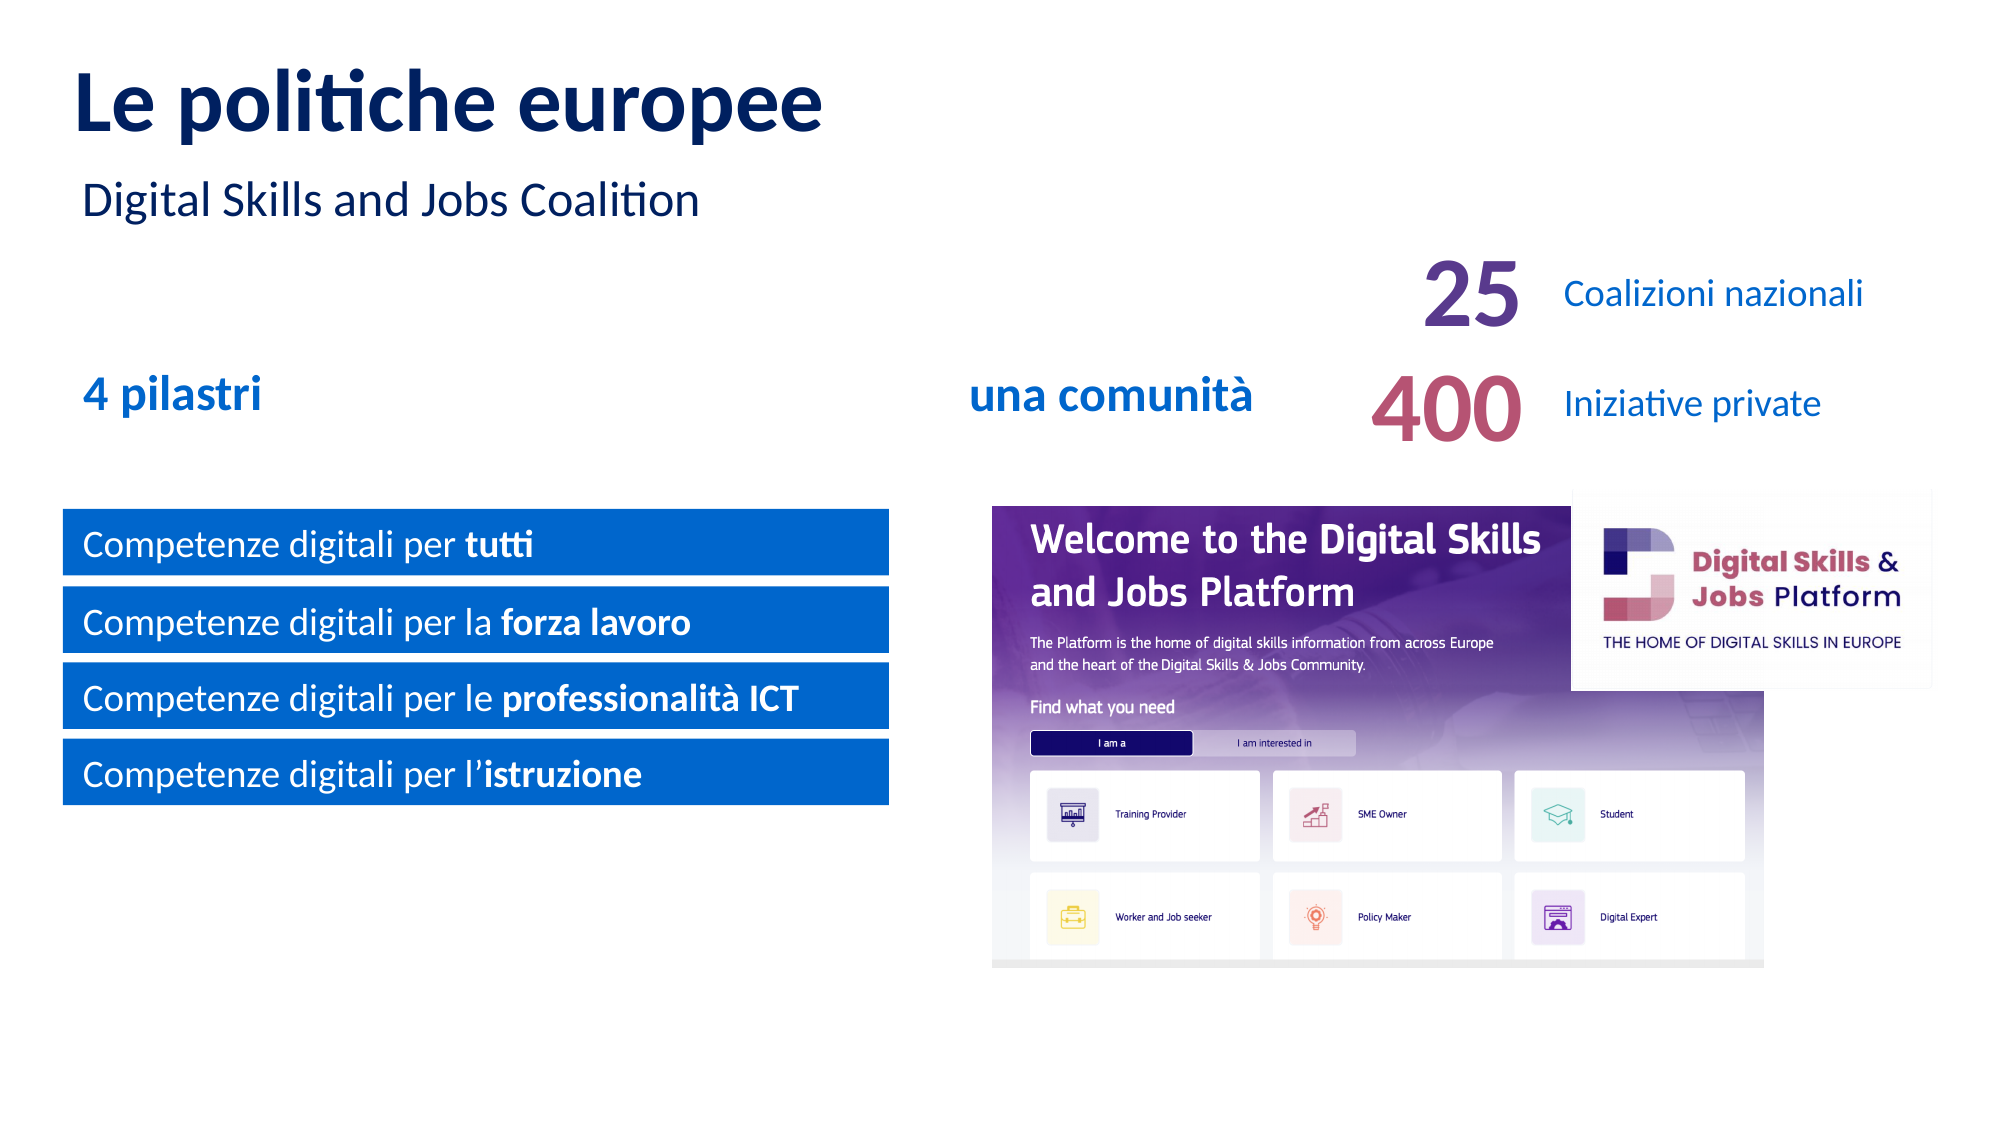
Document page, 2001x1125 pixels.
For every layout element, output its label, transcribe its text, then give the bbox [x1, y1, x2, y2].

text_box Digital Skills and Jobs Coalition [62, 156, 1063, 237]
text_box Competenze digitali per la forza lavoro [62, 586, 889, 653]
text_box 25 [1377, 216, 1544, 331]
text_box 400 [1322, 331, 1544, 472]
text_box Coalizioni nazionali [1544, 257, 1955, 324]
text_box Competenze digitali per l’istruzione [62, 738, 889, 806]
picture [992, 489, 1938, 968]
text_box Competenze digitali per tutti [62, 508, 889, 576]
text_box 4 pilastri [21, 350, 325, 431]
text_box Le politiche europee [54, 22, 1975, 176]
text_box Competenze digitali per le professionalità ICT [62, 662, 889, 729]
text_box Iniziative private [1544, 367, 1942, 434]
text_box una comunità [888, 351, 1322, 432]
